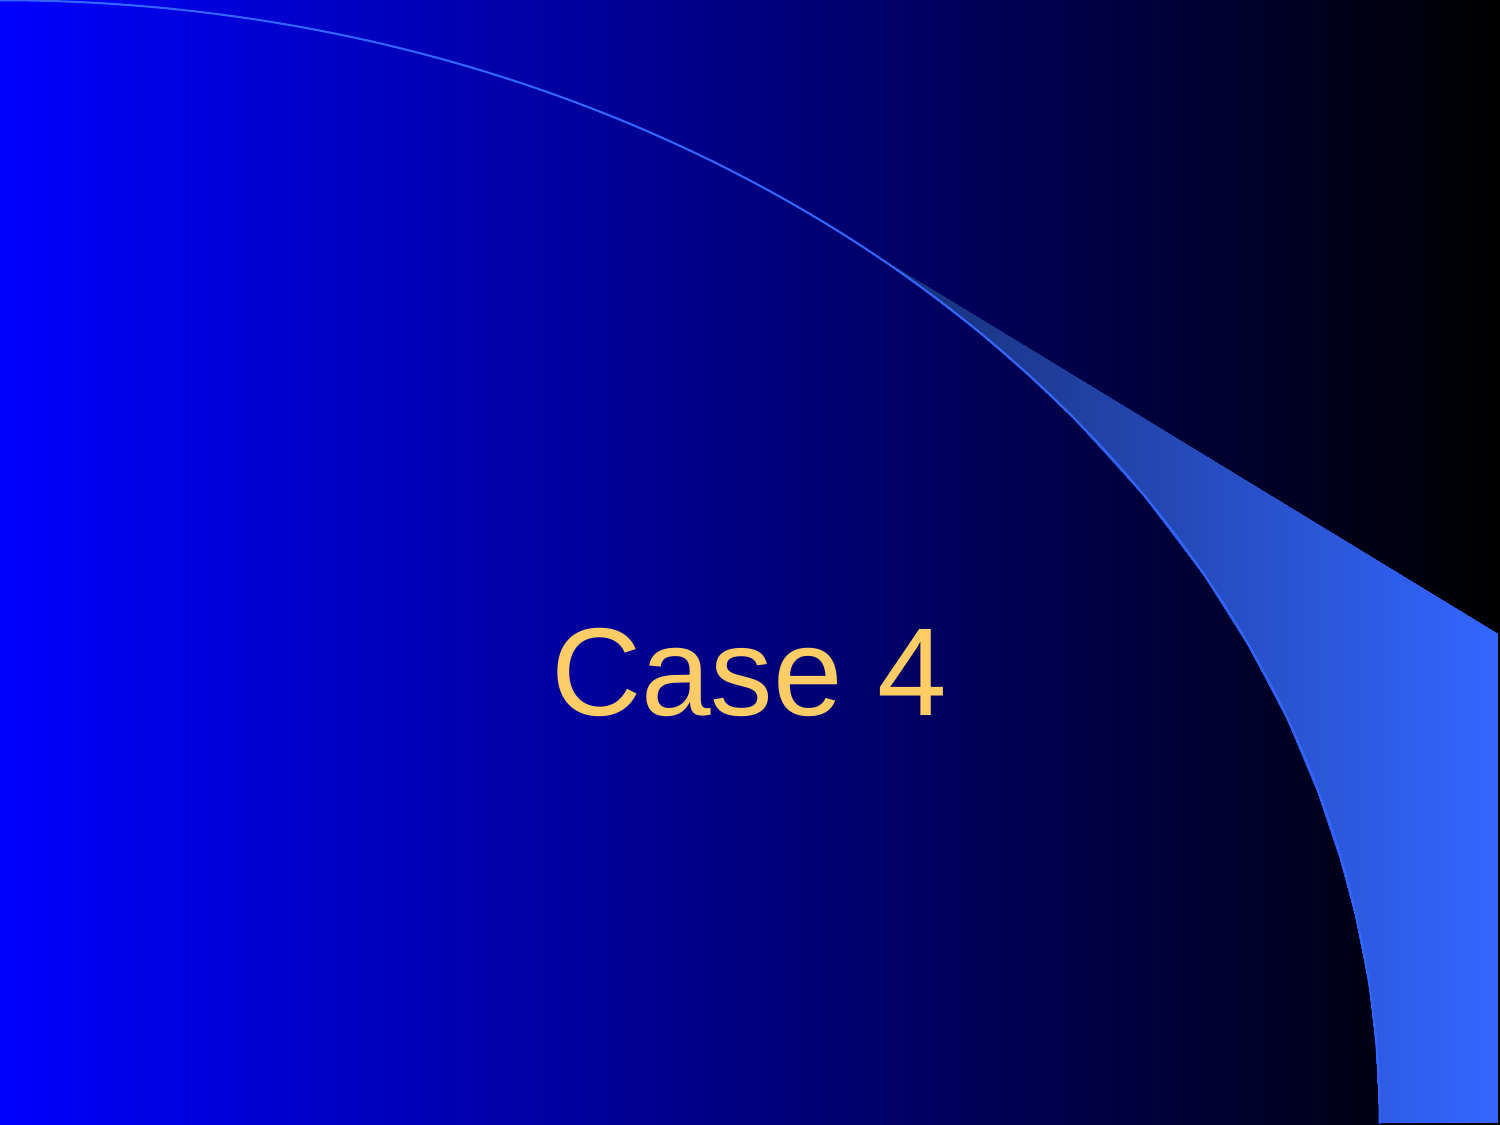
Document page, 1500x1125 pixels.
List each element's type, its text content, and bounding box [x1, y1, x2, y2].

title Case 4 [102, 280, 1397, 749]
